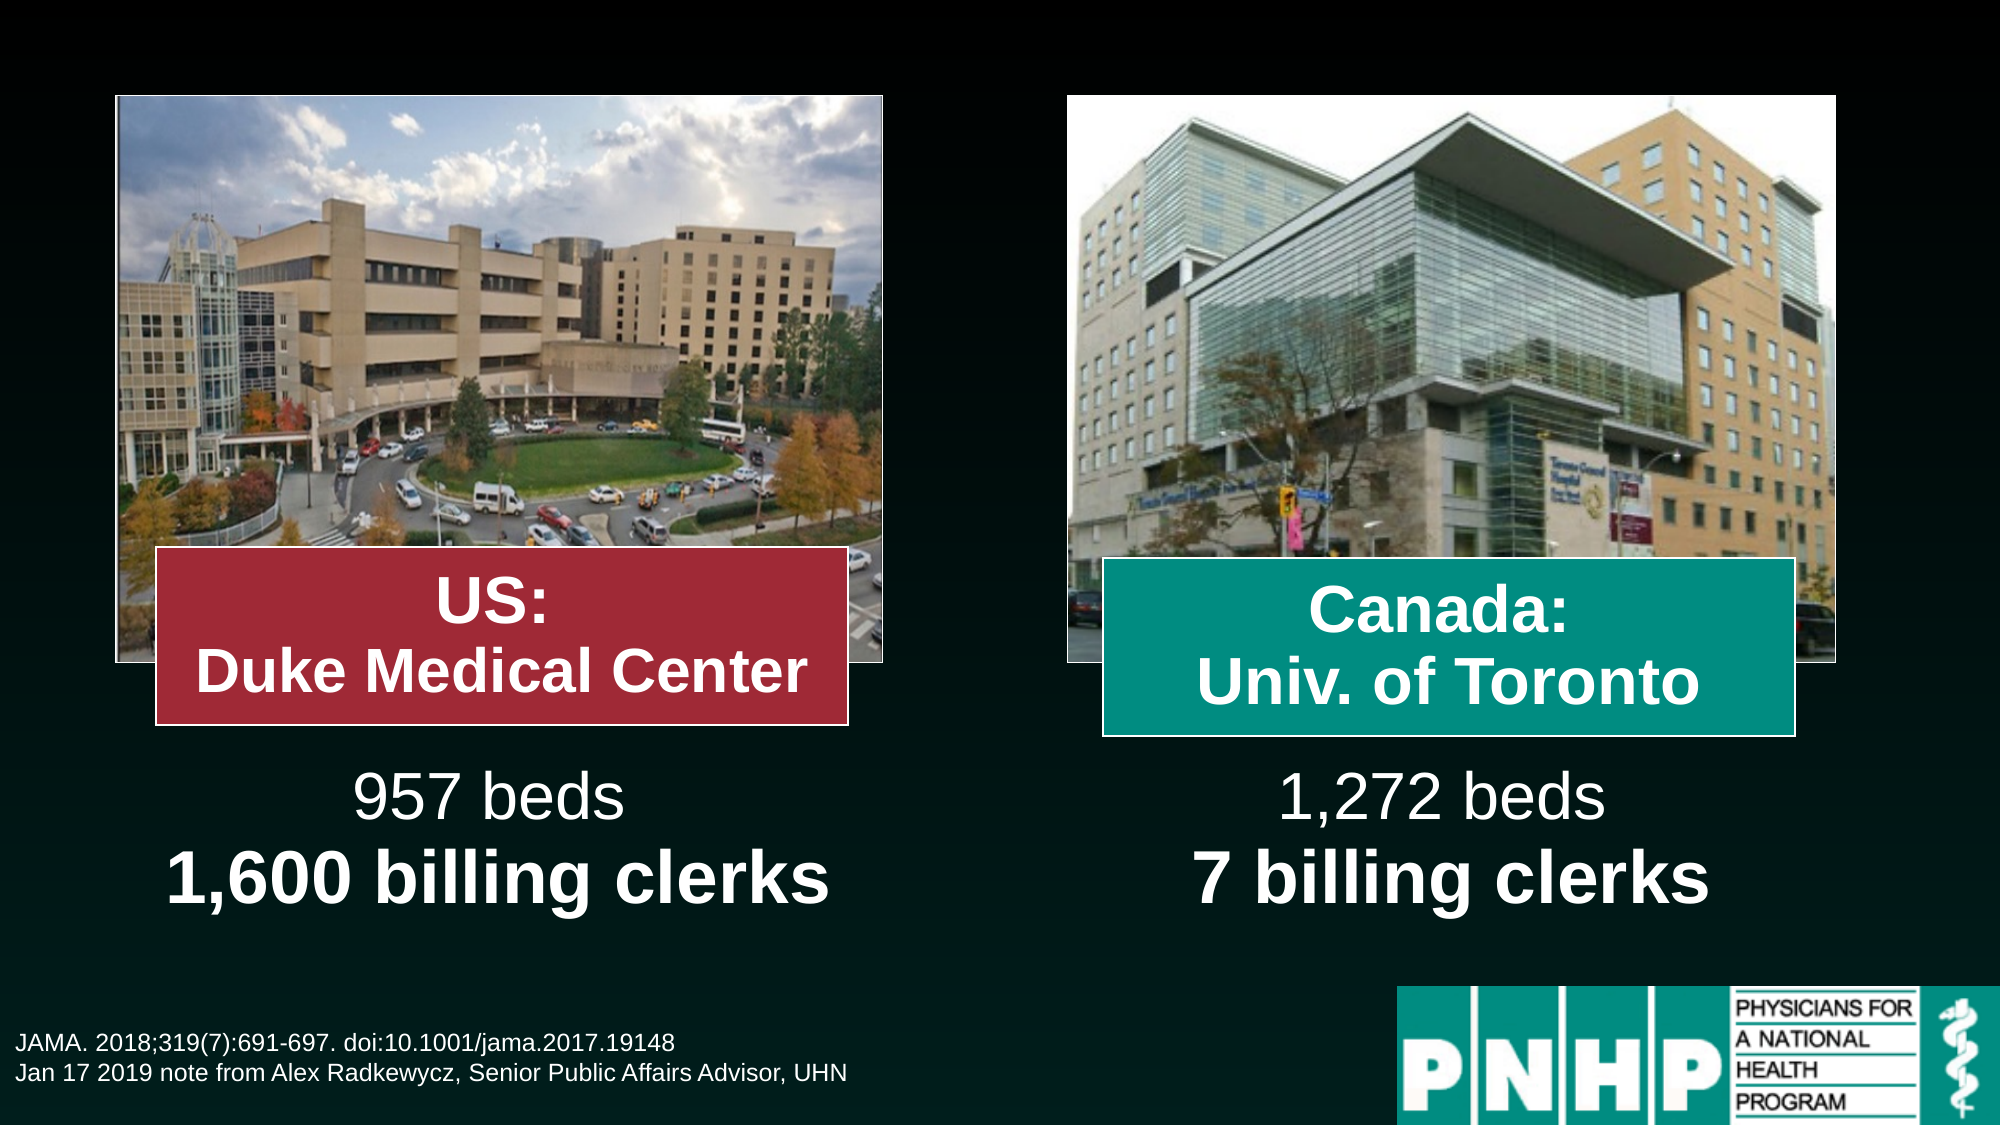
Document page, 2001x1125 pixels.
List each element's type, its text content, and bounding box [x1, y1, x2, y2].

text_box US: Duke Medical Center [155, 546, 849, 726]
text_box Canada: Univ. of Toronto [1102, 557, 1796, 737]
text_box 957 beds 1,600 billing clerks [113, 751, 884, 928]
picture [1397, 986, 2000, 1125]
text_box 1,272 beds 7 billing clerks [1067, 751, 1836, 928]
text_box [1067, 95, 1836, 663]
list JAMA. 2018;319(7):691-697. doi:10.1001/jama.2017.19148 Jan 17 2019 note from Alex Radkewycz, Senior Public Affairs Advisor, UHN [0, 986, 1350, 1125]
text_box [115, 95, 883, 663]
